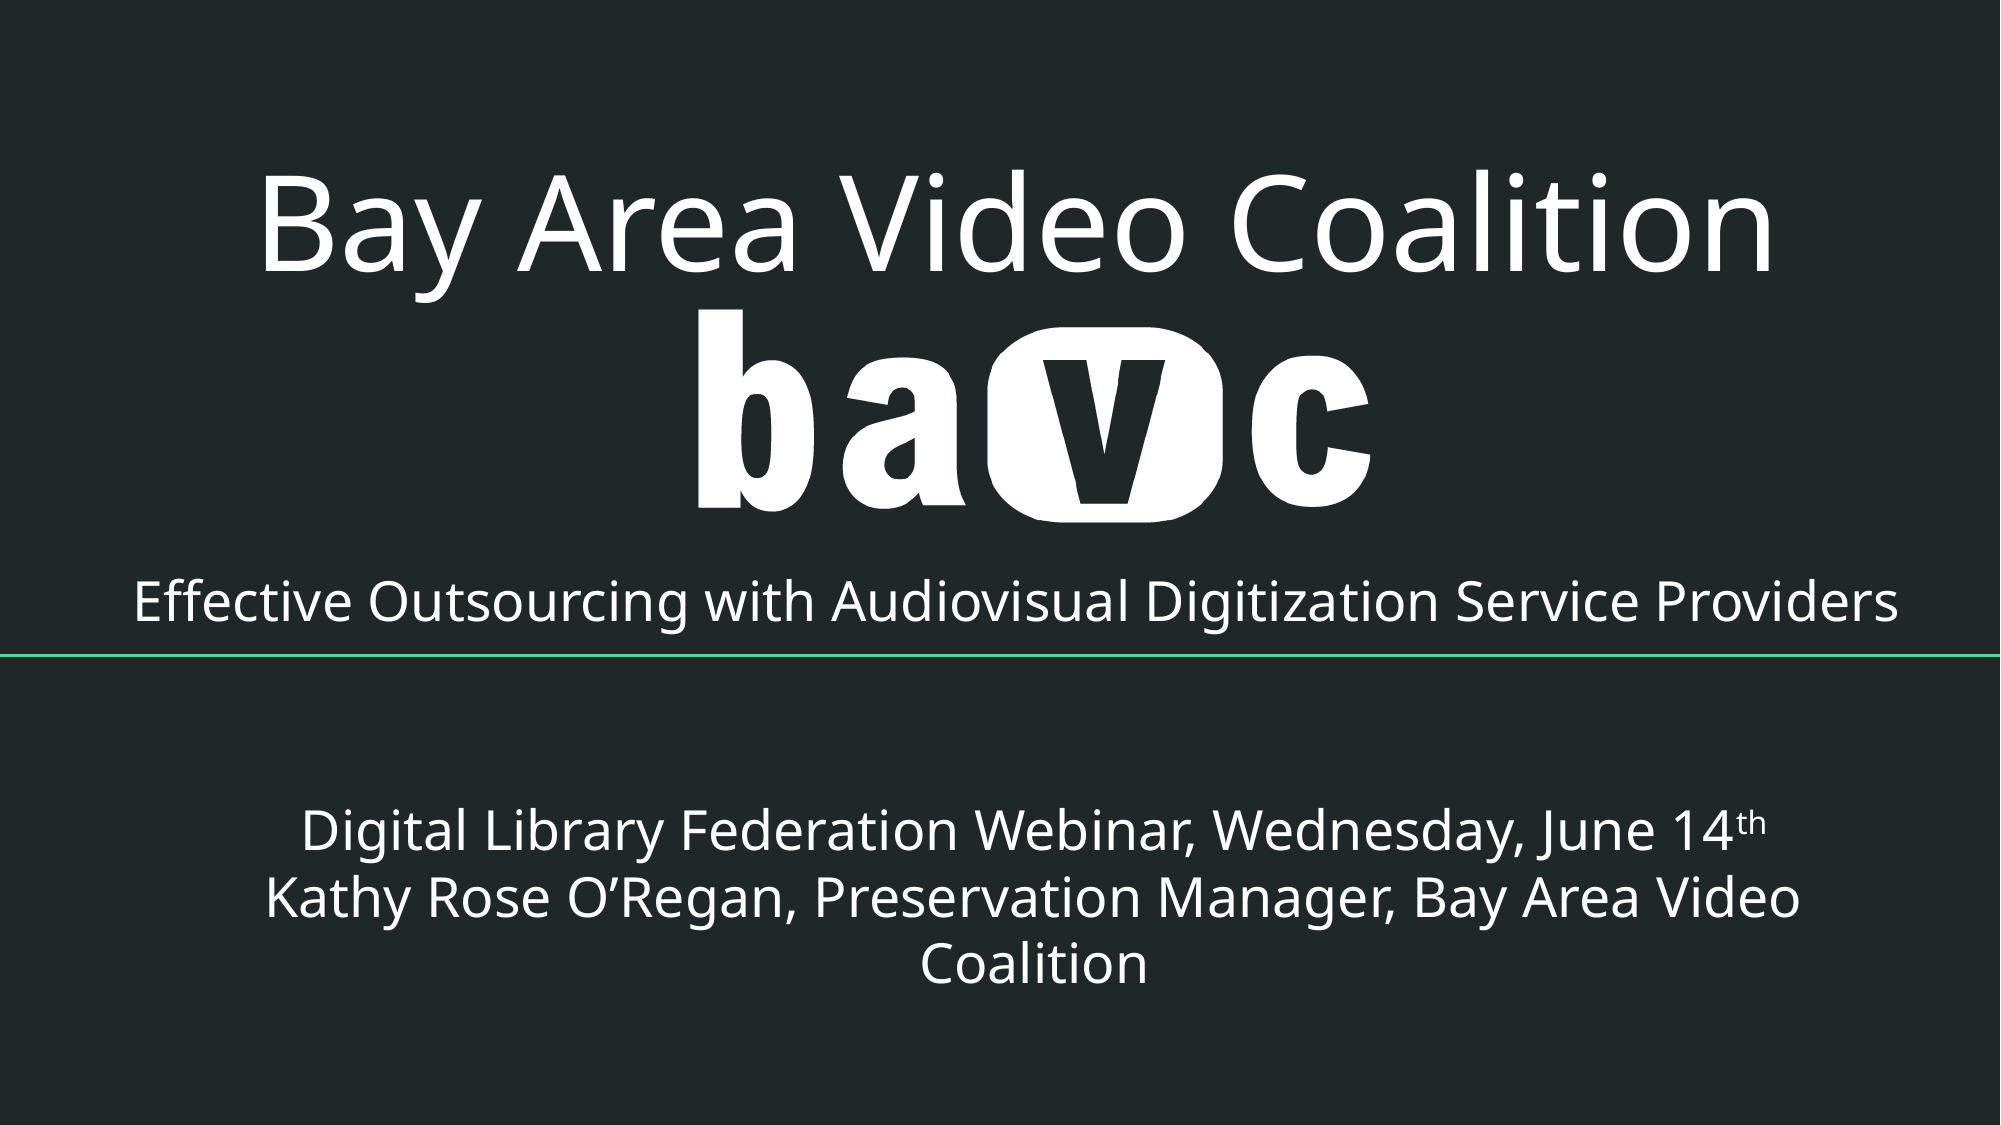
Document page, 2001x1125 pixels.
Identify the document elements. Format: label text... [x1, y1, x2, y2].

text_box Effective Outsourcing with Audiovisual Digitization Service Providers [59, 552, 1976, 646]
picture [655, 226, 1413, 605]
title Bay Area Video Coalition [181, 0, 1888, 379]
subtitle Digital Library Federation Webinar, Wednesday, June 14th Kathy Rose O’Regan, Preservation Manager, Bay Area Video Coalition [127, 695, 1942, 898]
